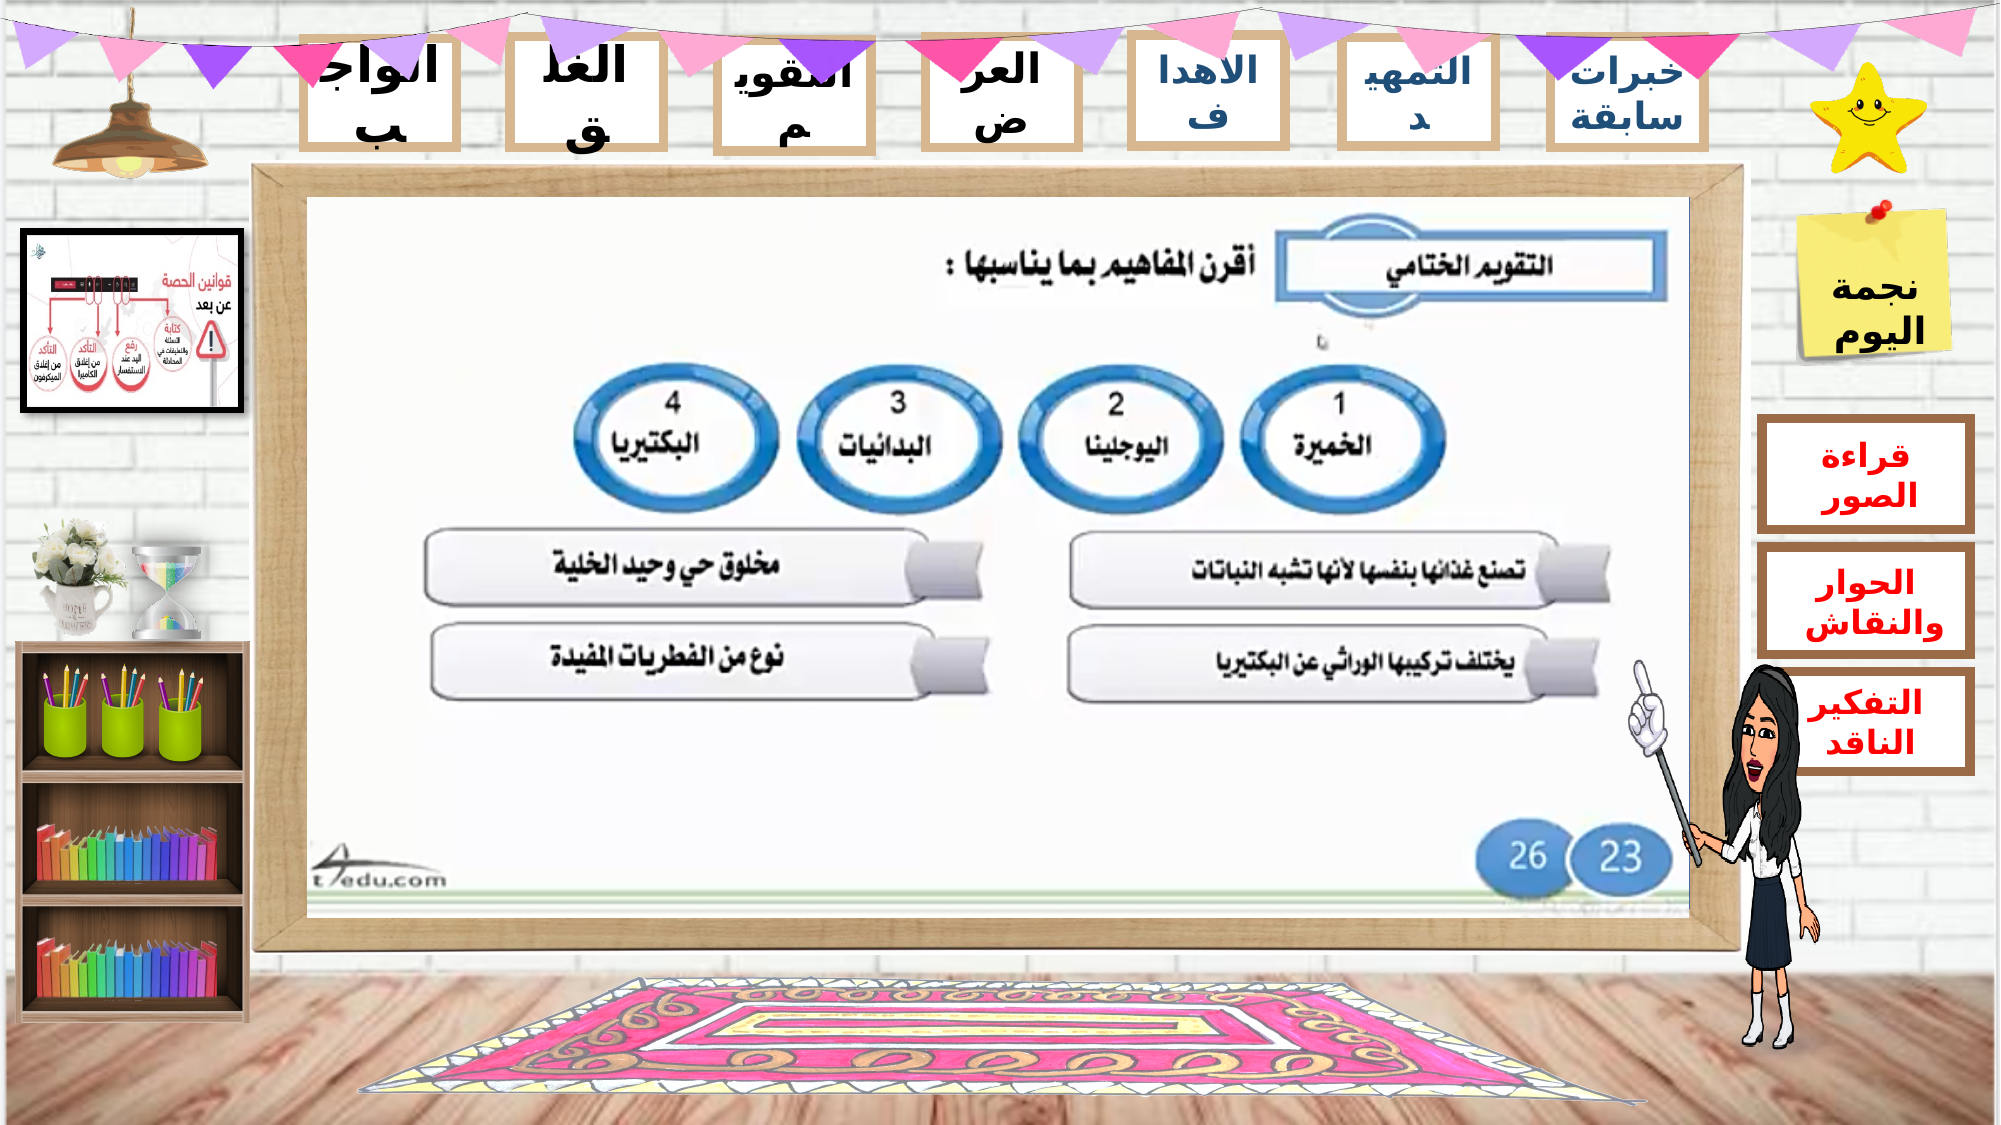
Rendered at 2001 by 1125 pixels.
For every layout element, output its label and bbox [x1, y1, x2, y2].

picture [0, 0, 2000, 1125]
text_box [1762, 418, 1971, 772]
